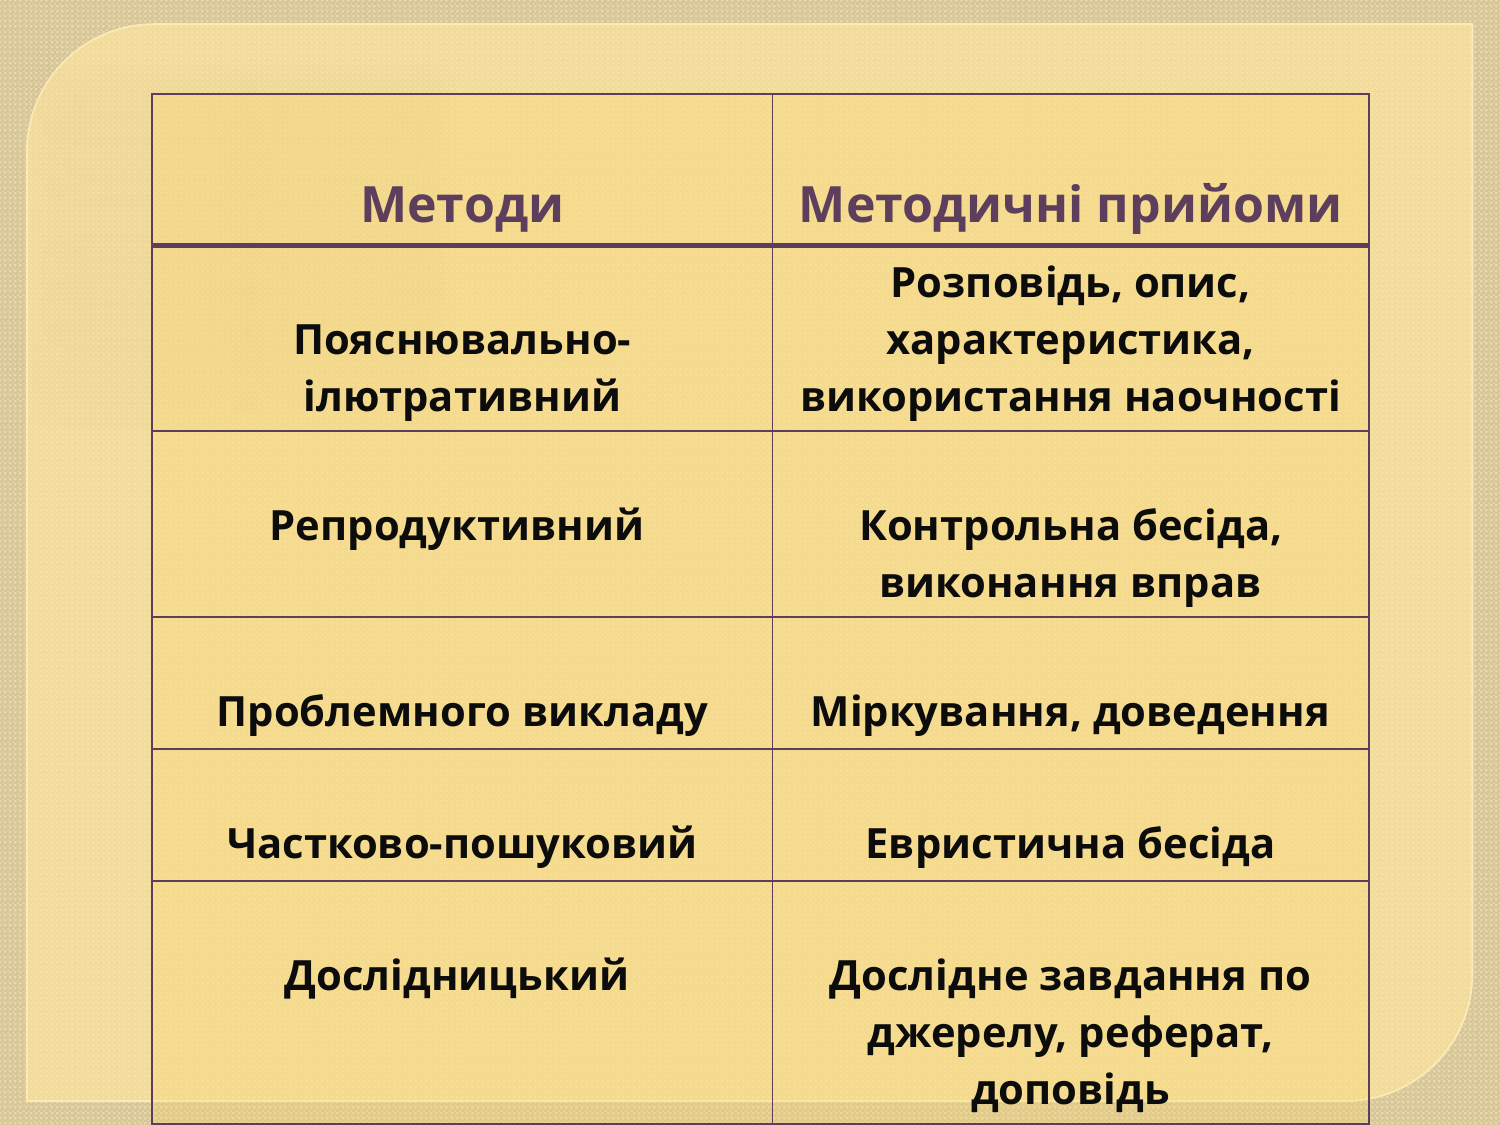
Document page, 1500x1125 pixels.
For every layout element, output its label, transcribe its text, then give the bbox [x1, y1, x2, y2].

table_cell Пояснювально-ілютративний [153, 248, 772, 430]
table_cell Дослідне завдання по джерелу, реферат, доповідь [773, 882, 1368, 1123]
table_cell Міркування, доведення [773, 618, 1368, 748]
table_cell Репродуктивний [153, 432, 772, 616]
table_header Методичні прийоми [773, 95, 1368, 243]
table_cell Дослідницький [153, 882, 772, 1123]
table_cell Евристична бесіда [773, 750, 1368, 880]
table_cell Частково-пошуковий [153, 750, 772, 880]
table_cell Розповідь, опис, характеристика, використання наочності [773, 248, 1368, 430]
table_cell Контрольна бесіда, виконання вправ [773, 432, 1368, 616]
table_header Методи [153, 95, 772, 243]
table_cell Проблемного викладу [153, 618, 772, 748]
